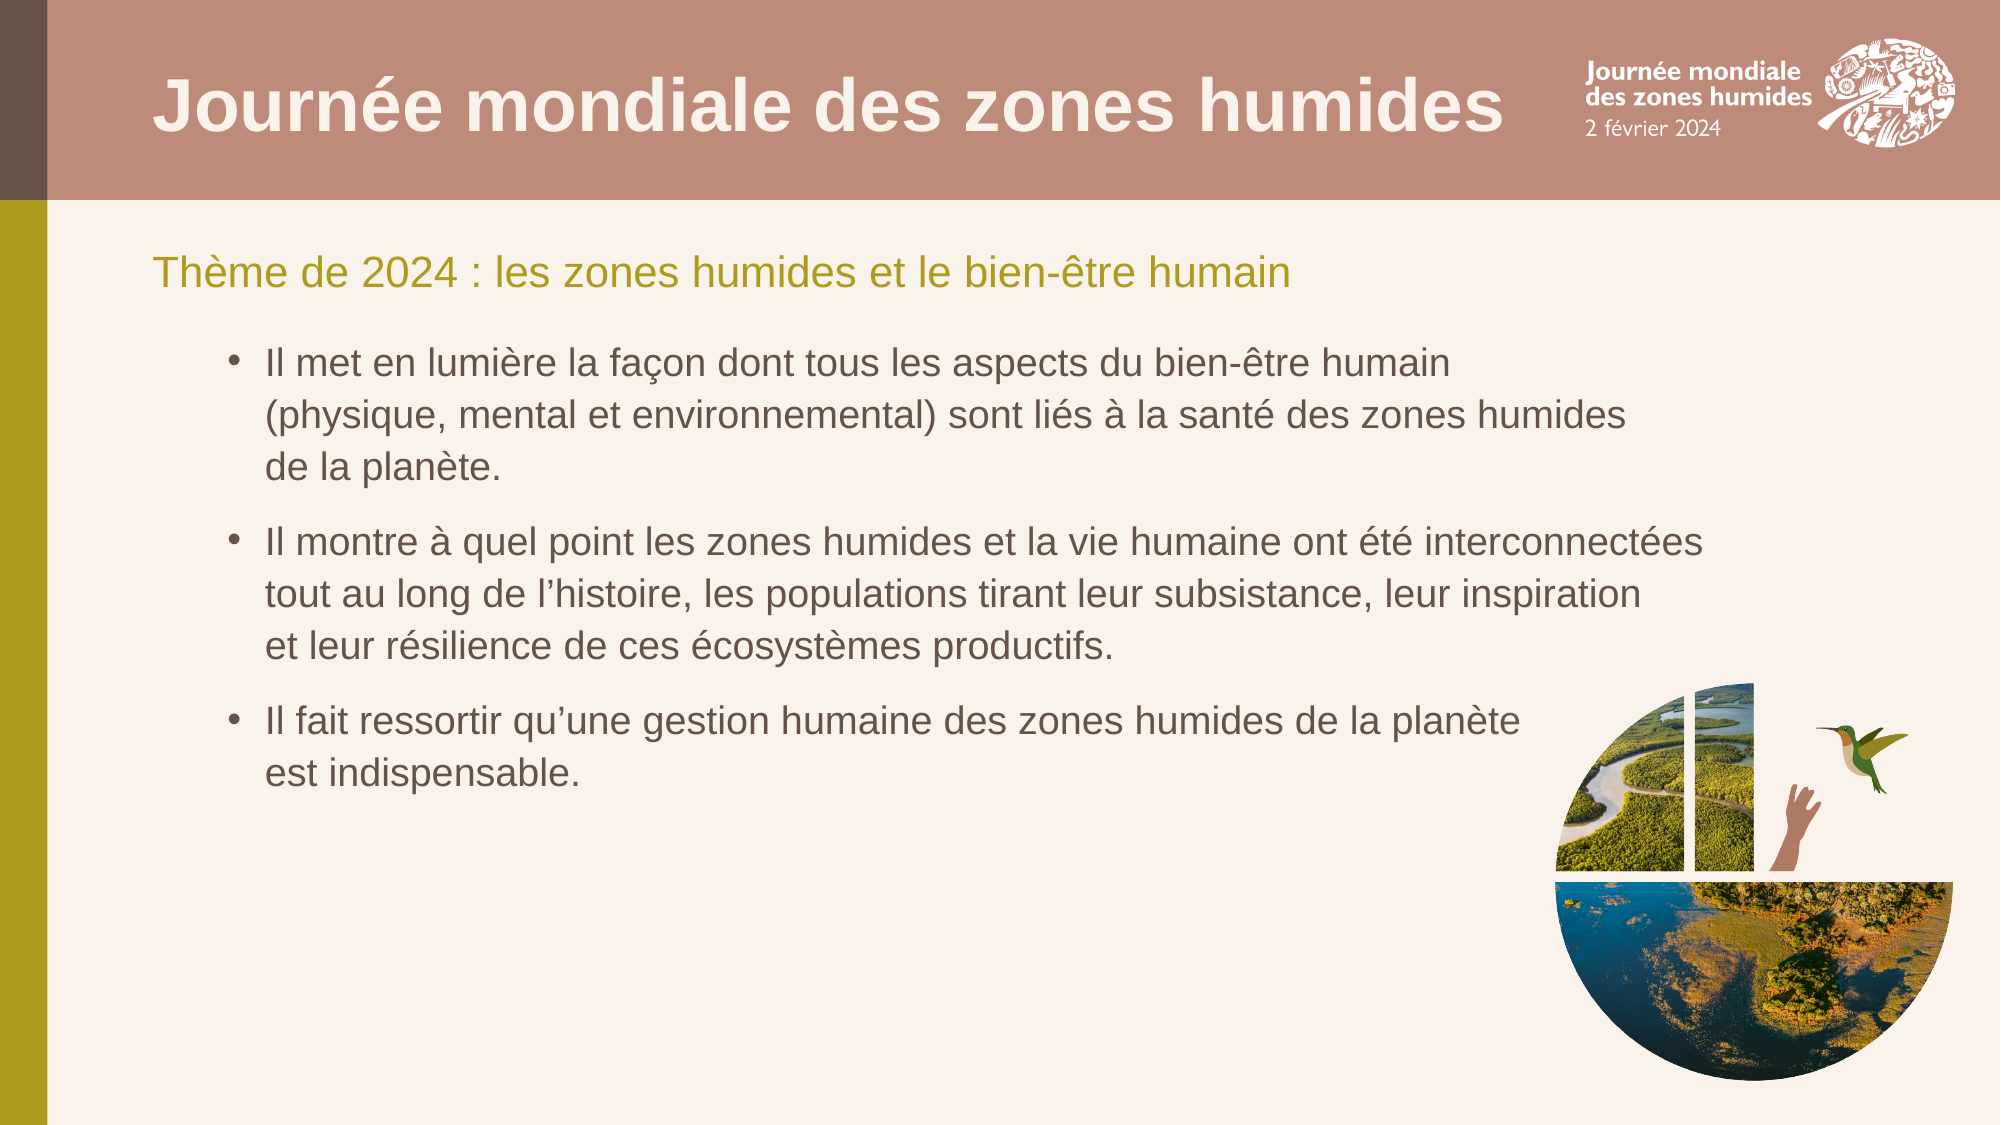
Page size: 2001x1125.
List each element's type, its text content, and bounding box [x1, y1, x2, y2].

text_box [0, 0, 48, 201]
text_box Journée mondiale des zones humides [137, 36, 1774, 255]
picture [1557, 35, 1978, 153]
text_box [0, 201, 48, 1125]
picture [1504, 654, 1984, 1125]
text_box Thème de 2024 : les zones humides et le bien-être humain Il met en lumière la façon dont tous les aspects du bien-être humain (physique, mental et environnemental) sont liés à la santé des zones humides de la planète. Il montre à quel point les zones humides et la vie humaine ont été interconnectées tout au long de l’histoire, les populations tirant leur subsistance, leur inspiration et leur résilience de ces écosystèmes productifs. Il fait ressortir qu’une gestion humaine des zones humides de la planète est indispensable. [137, 231, 1863, 1125]
